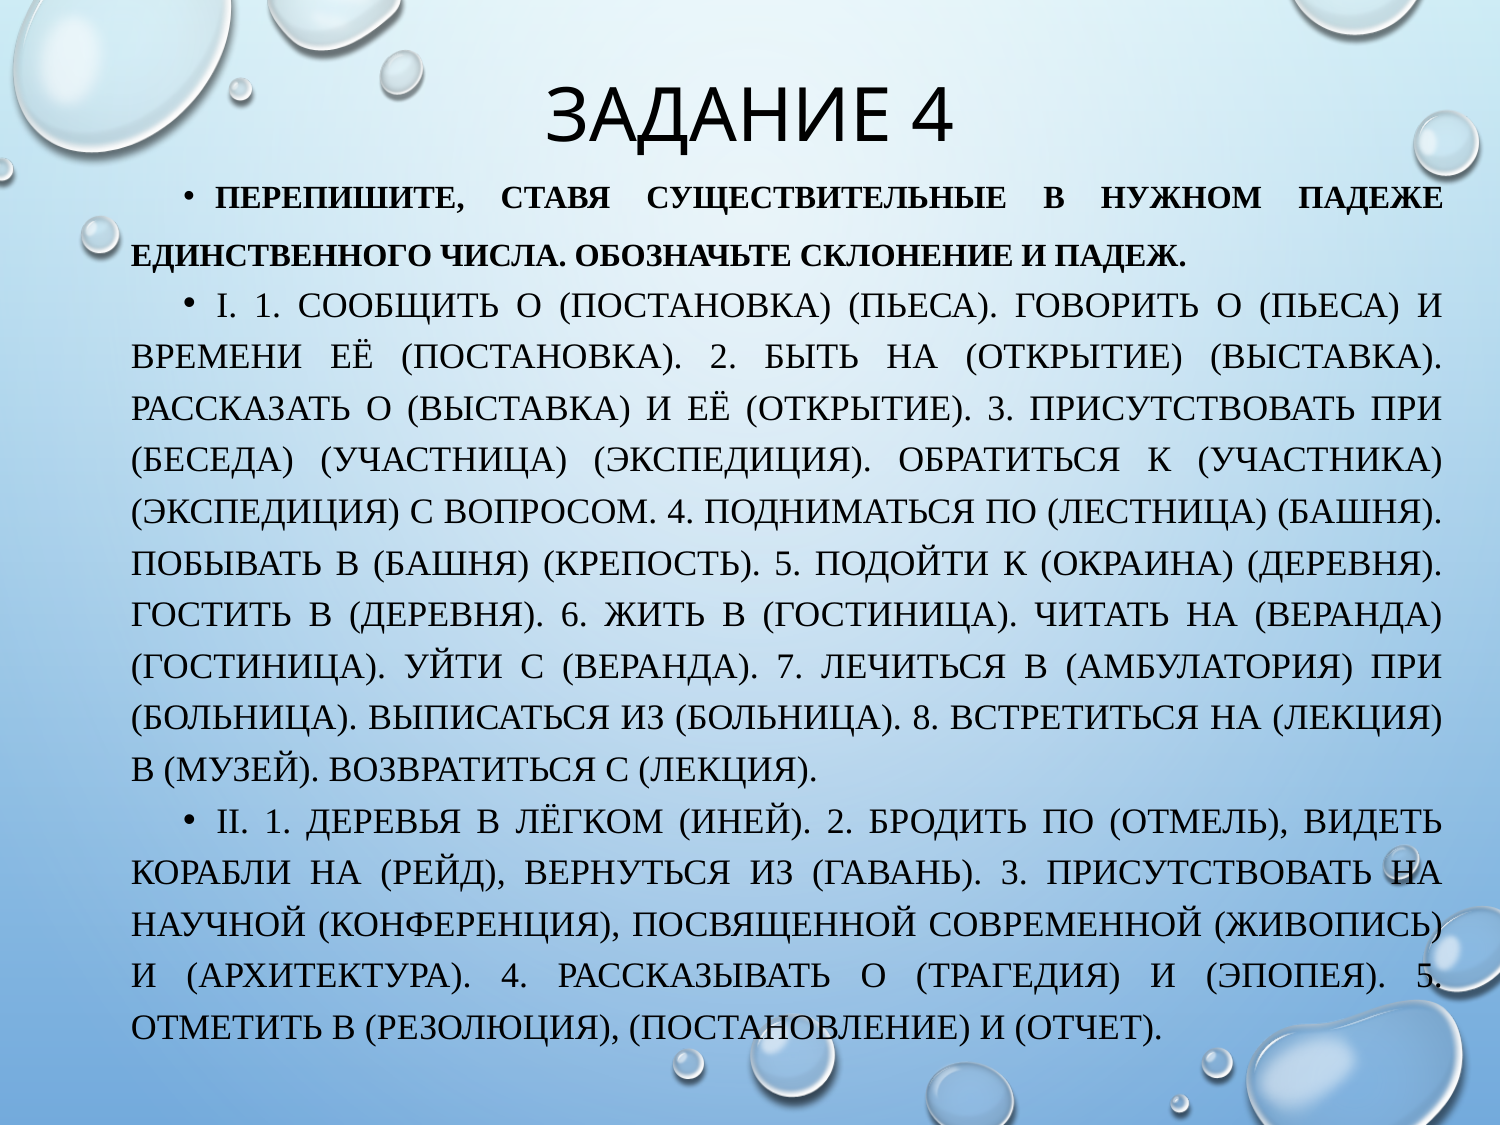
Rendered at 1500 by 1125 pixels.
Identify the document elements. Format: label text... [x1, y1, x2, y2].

list Перепишите, ставя существительные в нужном падеже единственного числа. Обозначьте склонение и падеж. I. 1. Сообщить о (постановка) (пьеса). Говорить о (пьеса) и времени её (постановка). 2. Быть на (открытие) (выставка). Рассказать о (выставка) и её (открытие). 3. Присутствовать при (беседа) (участница) (экспедиция). Обратиться к (участника) (экспедиция) с вопросом. 4. Подниматься по (лестница) (башня). Побывать в (башня) (крепость). 5. Подойти к (окраина) (деревня). Гостить в (деревня). 6. Жить в (гостиница). Читать на (веранда) (гостиница). Уйти с (веранда). 7. Лечиться в (амбулатория) при (больница). Выписаться из (больница). 8. Встретиться на (лекция) в (музей). Возвратиться с (лекция). II. 1. Деревья в лёгком (иней). 2. Бродить по (отмель), видеть корабли на (рейд), вернуться из (гавань). 3. Присутствовать на научной (конференция), посвященной современной (живопись) и (архитектура). 4. Рассказывать о (трагедия) и (эпопея). 5. Отметить в (резолюция), (постановление) и (отчет). [41, 149, 1459, 1071]
title Задание 4 [112, 52, 1388, 149]
picture [0, 0, 1500, 1125]
